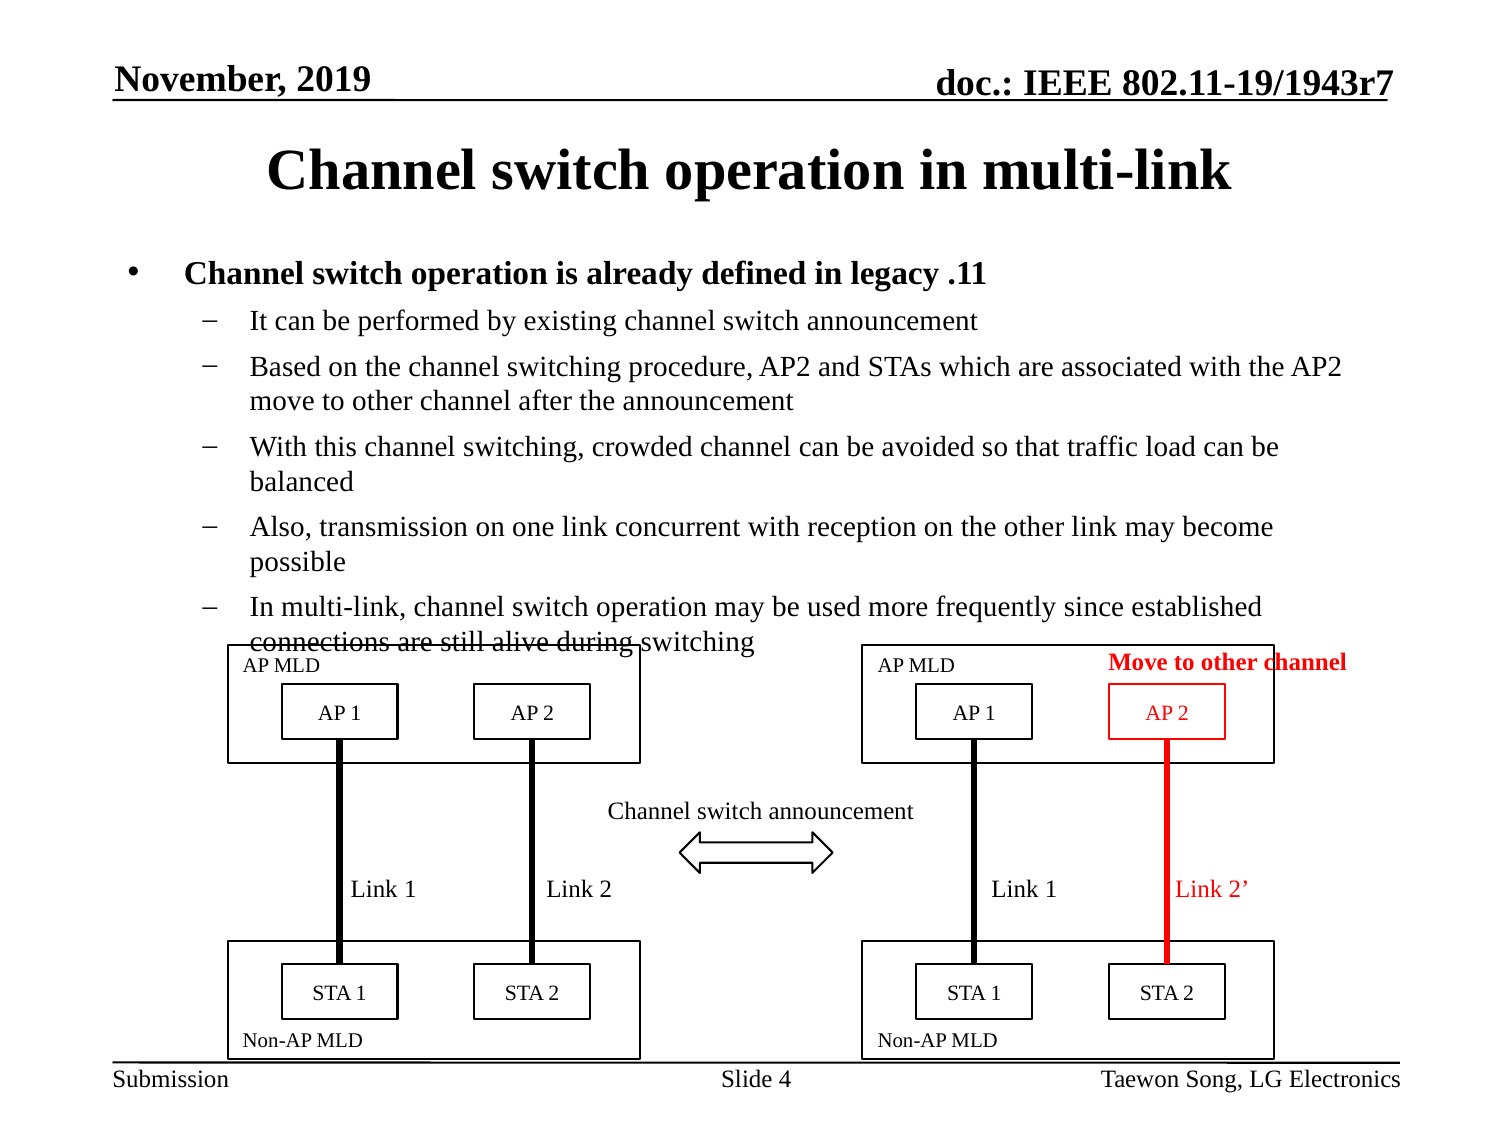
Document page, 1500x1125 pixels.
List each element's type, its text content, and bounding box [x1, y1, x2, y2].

text_box [679, 832, 833, 873]
text_box AP 1 [916, 683, 1033, 740]
text_box Link 1 [979, 864, 1073, 910]
list Channel switch operation is already defined in legacy .11 It can be performed by existing channel switch announcement Based on the channel switching procedure, AP2 and STAs which are associated with the AP2 move to other channel after the announcement With this channel switching, crowded channel can be avoided so that traffic load can be balanced Also, transmission on one link concurrent with reception on the other link may become possible In multi-link, channel switch operation may be used more frequently since established connections are still alive during switching [112, 243, 1388, 1000]
footer Taewon Song, LG Electronics [878, 1061, 1402, 1093]
text_box Channel switch announcement [592, 786, 929, 832]
slide_number Slide 4 [712, 1061, 800, 1123]
text_box AP 2 [474, 683, 591, 740]
text_box STA 2 [1109, 963, 1225, 1020]
title Channel switch operation in multi-link [112, 112, 1388, 221]
text_box Link 2’ [1171, 864, 1265, 910]
text_box AP 2 [1109, 683, 1225, 740]
text_box STA 1 [916, 963, 1033, 1020]
text_box Non-AP MLD [862, 940, 1275, 1059]
text_box Link 2 [537, 864, 628, 910]
text_box STA 2 [474, 963, 591, 1020]
text_box Move to other channel [1093, 638, 1363, 683]
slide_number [114, 54, 423, 100]
text_box AP MLD [862, 644, 1164, 763]
text_box STA 1 [281, 963, 398, 1020]
text_box Link 1 [345, 864, 432, 910]
text_box AP MLD [1170, 683, 1275, 763]
text_box AP MLD [227, 644, 640, 763]
text_box AP 1 [281, 683, 398, 740]
text_box Non-AP MLD [227, 940, 640, 1059]
